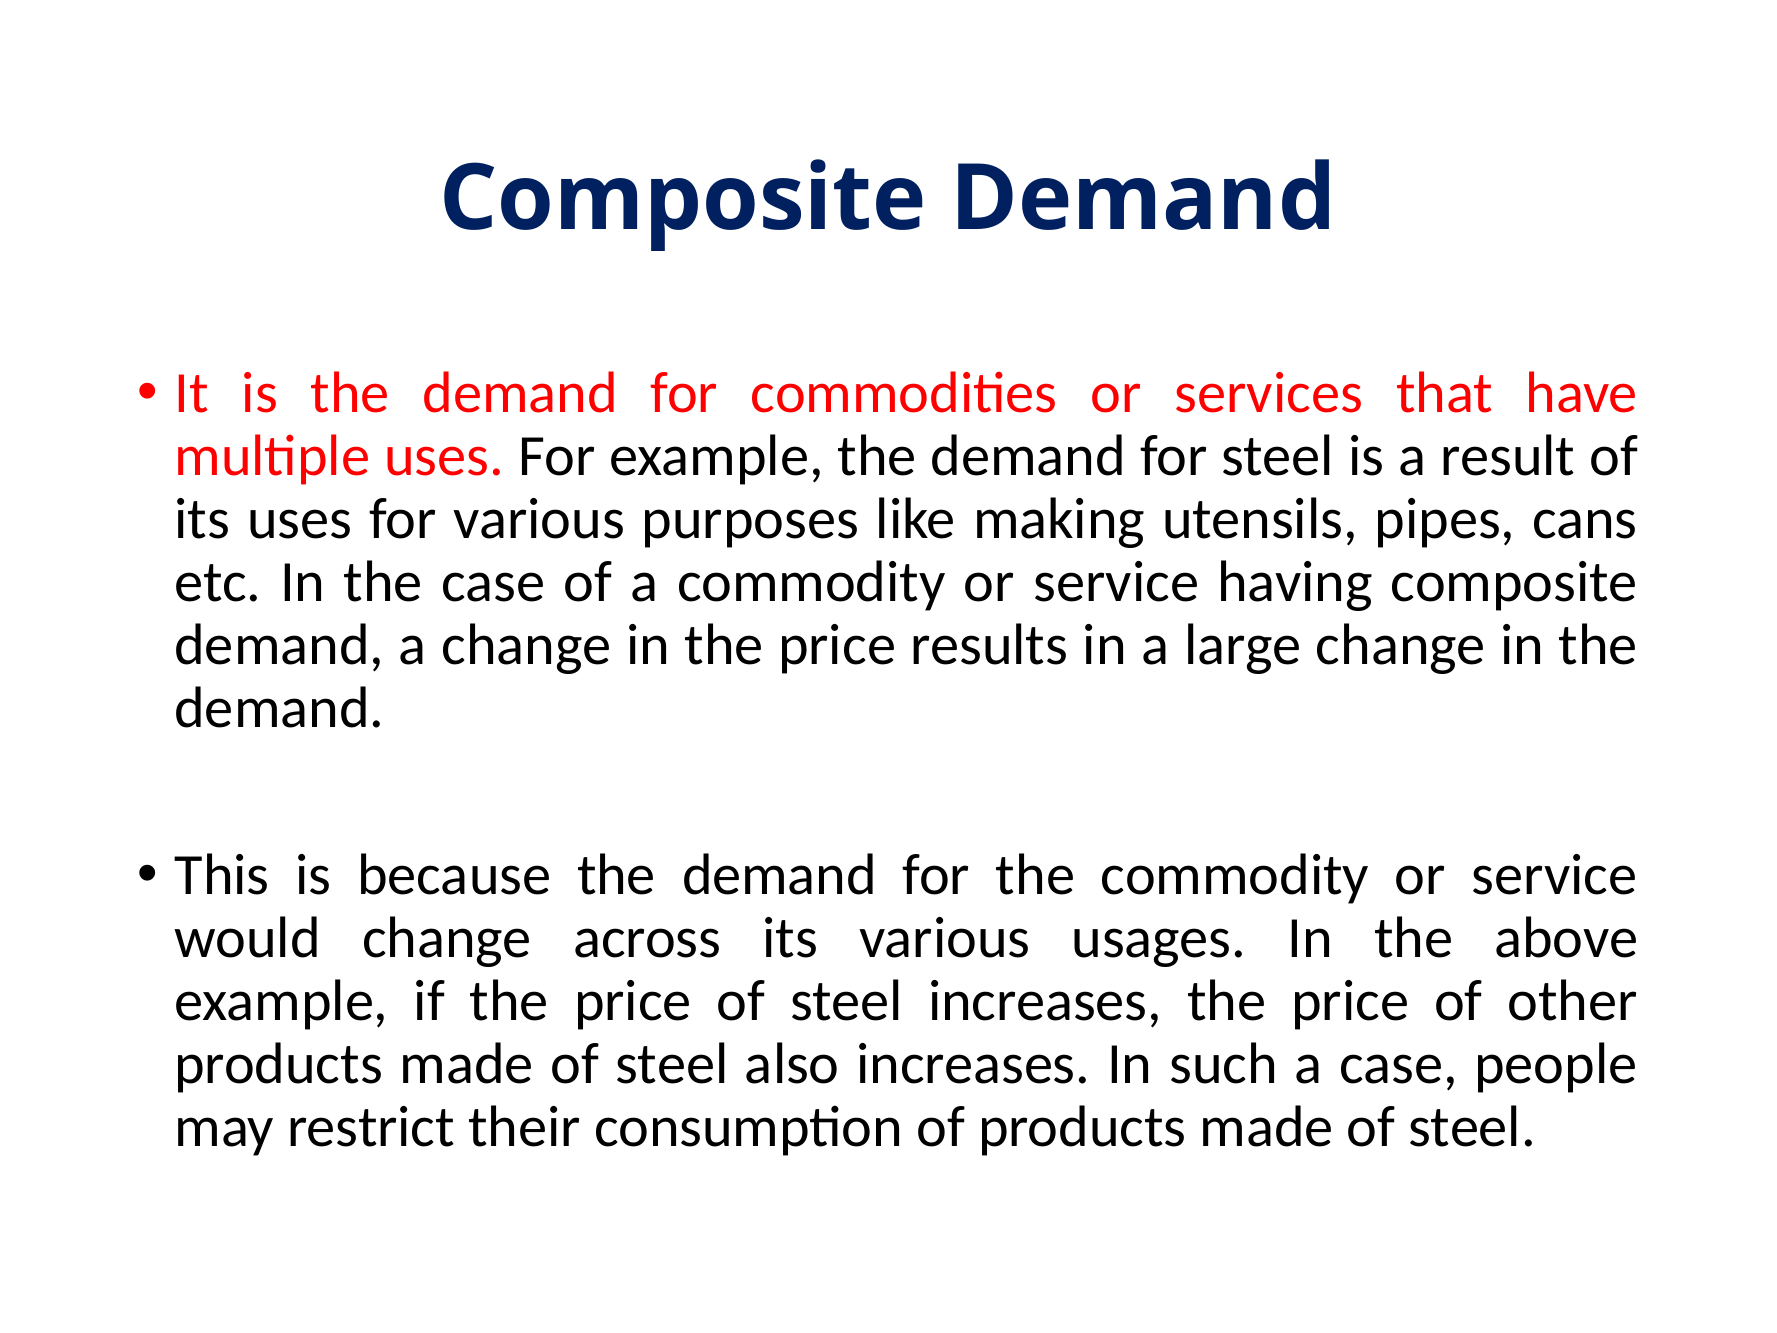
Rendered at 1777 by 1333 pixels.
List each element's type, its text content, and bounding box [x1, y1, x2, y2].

title Composite Demand [121, 70, 1655, 329]
list It is the demand for commodities or services that have multiple uses. For example, the demand for steel is a result of its uses for various purposes like making utensils, pipes, cans etc. In the case of a commodity or service having composite demand, a change in the price results in a large change in the demand. This is because the demand for the commodity or service would change across its various usages. In the above example, if the price of steel increases, the price of other products made of steel also increases. In such a case, people may restrict their consumption of products made of steel. [121, 354, 1655, 1200]
